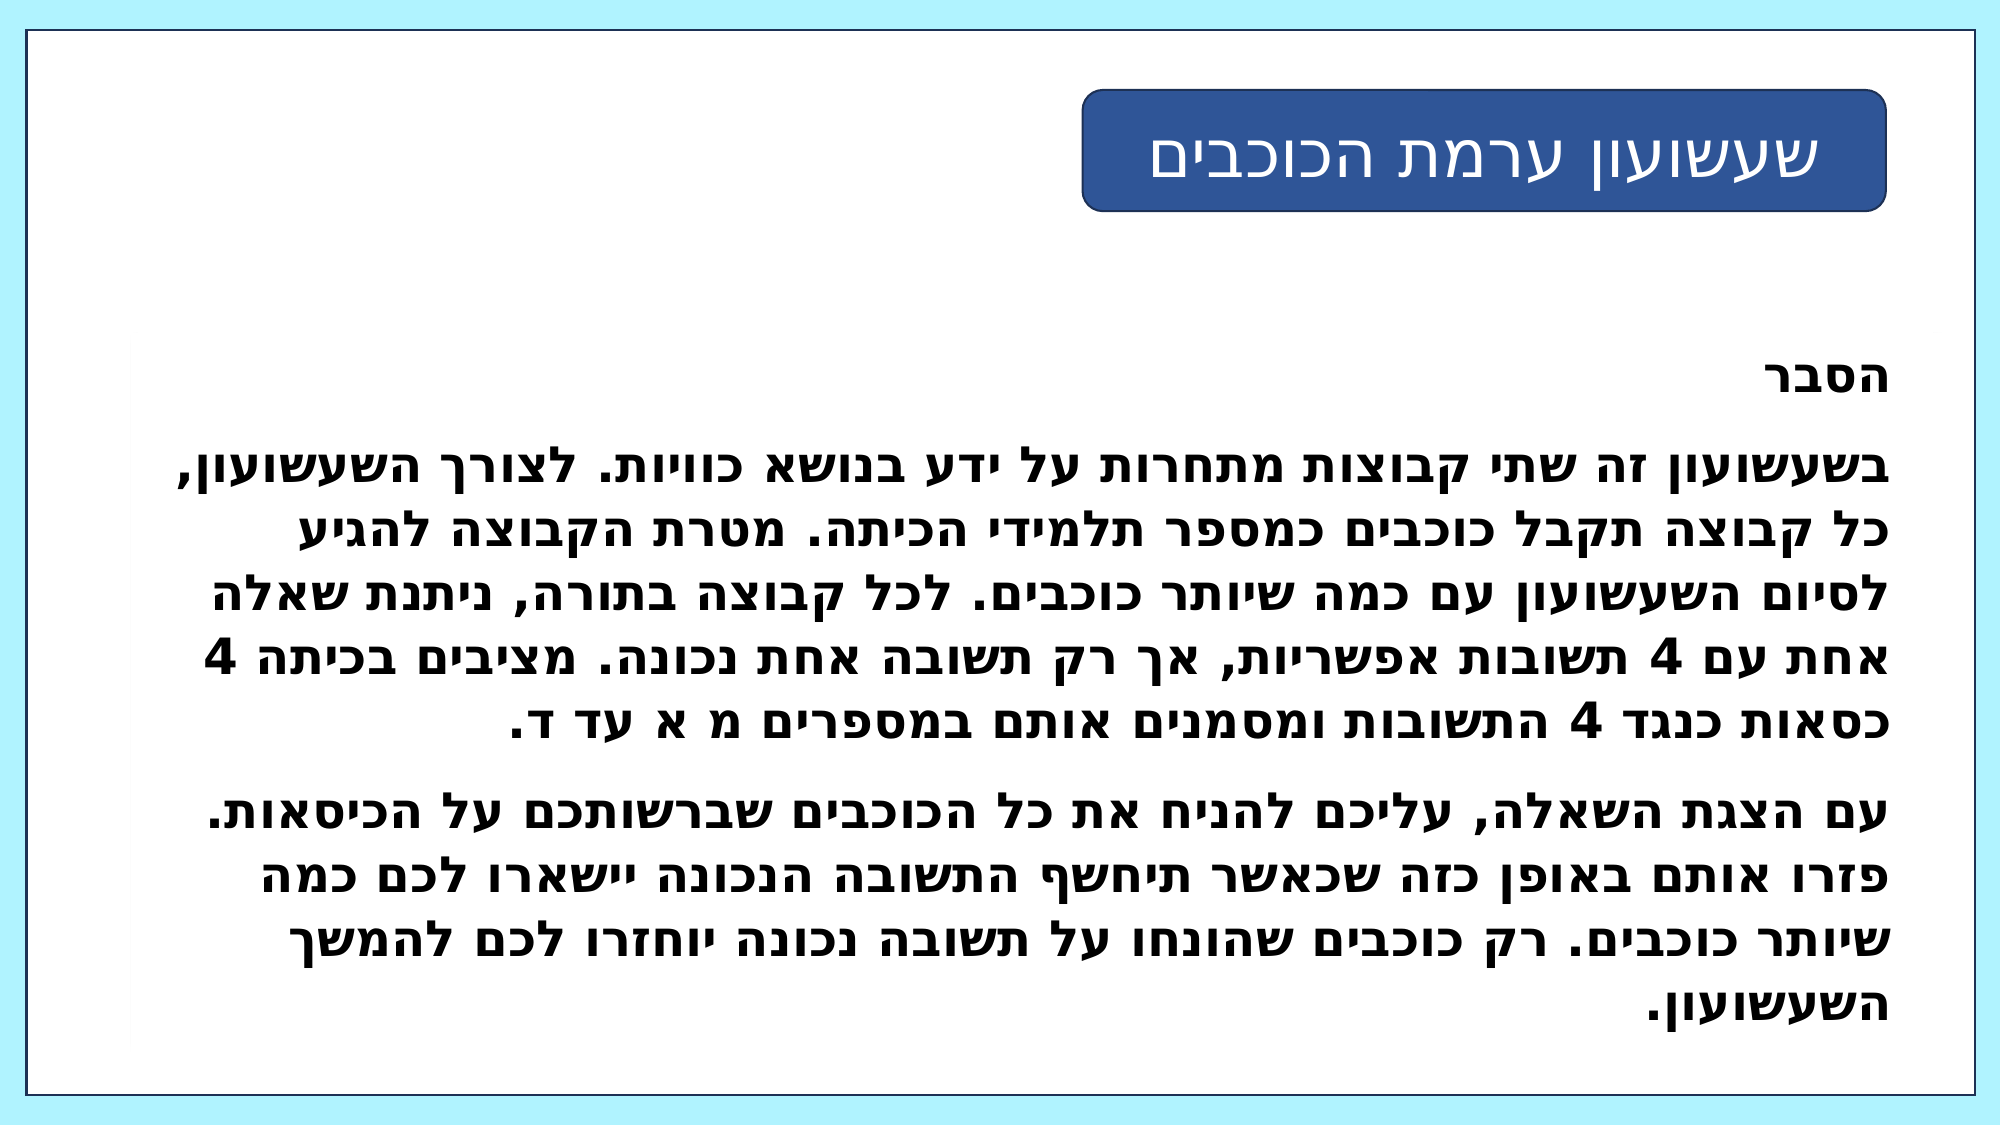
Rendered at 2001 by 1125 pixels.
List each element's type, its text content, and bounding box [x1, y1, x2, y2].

text_box [129, 333, 1942, 1055]
text_box הסבר בשעשועון זה שתי קבוצות מתחרות על ידע בנושא כוויות. לצורך השעשועון, כל קבוצה תקבל כוכבים כמספר תלמידי הכיתה. מטרת הקבוצה להגיע לסיום השעשועון עם כמה שיותר כוכבים. לכל קבוצה בתורה, ניתנת שאלה אחת עם 4 תשובות אפשריות, אך רק תשובה אחת נכונה. מציבים בכיתה 4 כסאות כנגד 4 התשובות ומסמנים אותם במספרים מ א עד ד. עם הצגת השאלה, עליכם להניח את כל הכוכבים שברשותכם על הכיסאות. פזרו אותם באופן כזה שכאשר תיחשף התשובה הנכונה יישארו לכם כמה שיותר כוכבים. רק כוכבים שהונחו על תשובה נכונה יוחזרו לכם להמשך השעשועון. [137, 331, 1934, 1039]
text_box [0, 0, 2000, 1125]
text_box שעשועון ערמת הכוכבים [1081, 88, 1887, 213]
text_box [25, 29, 1976, 1096]
